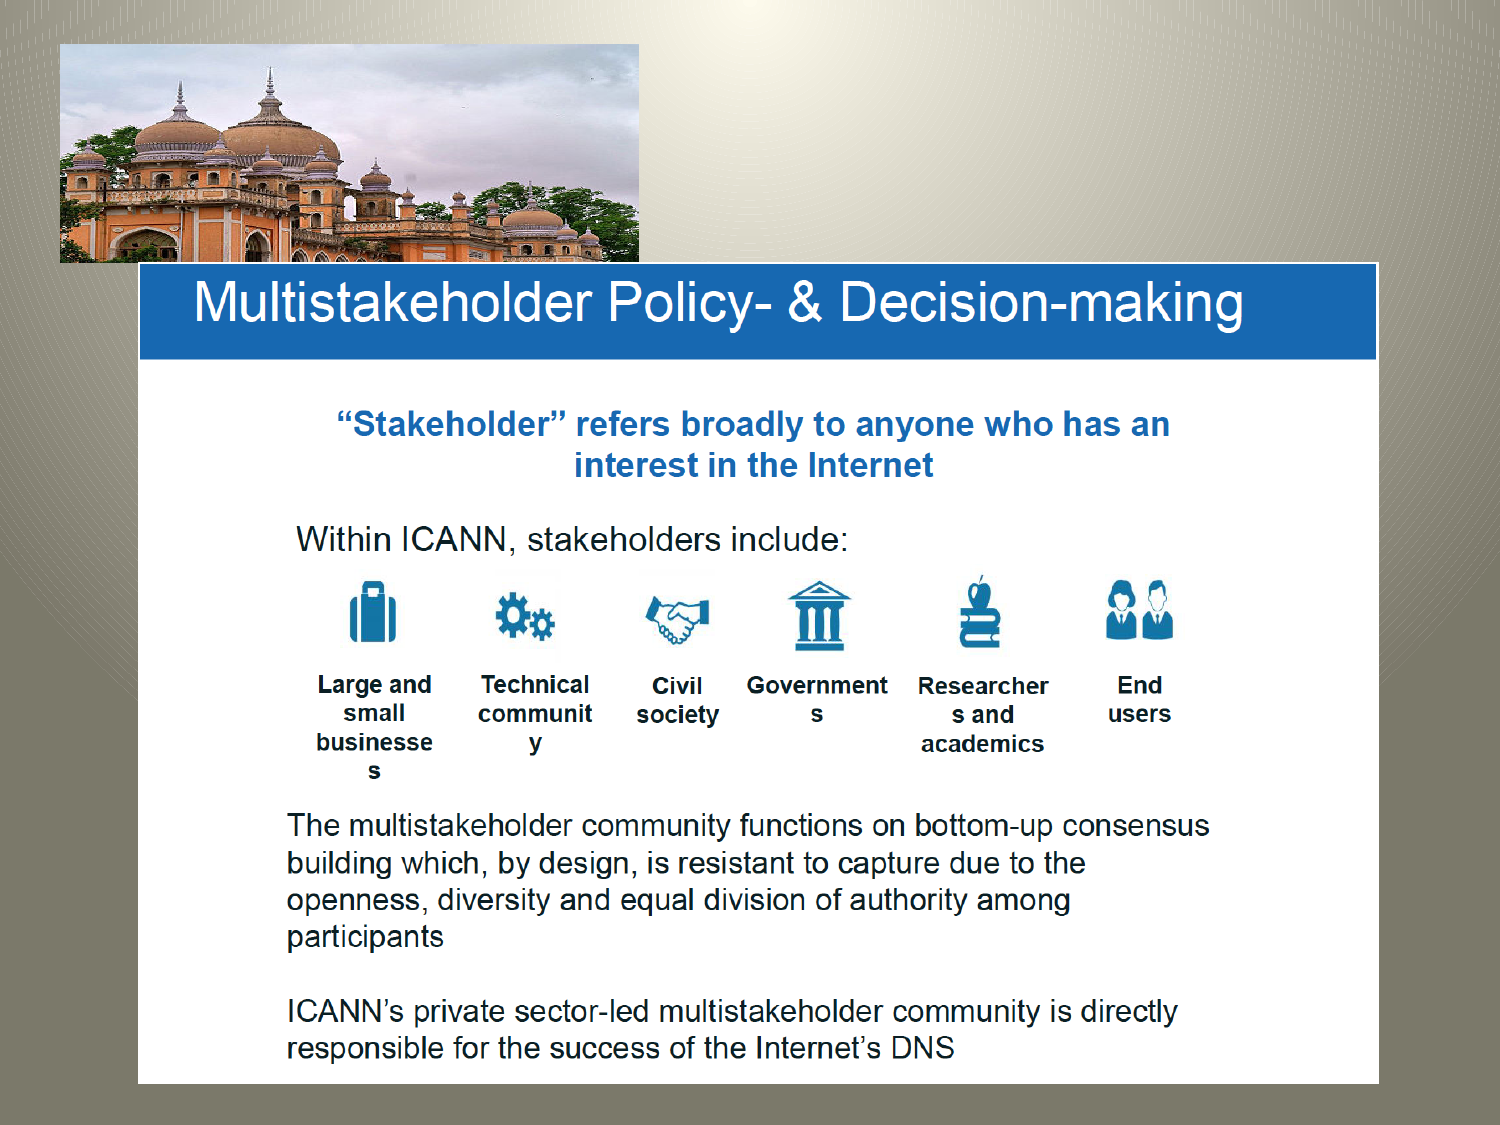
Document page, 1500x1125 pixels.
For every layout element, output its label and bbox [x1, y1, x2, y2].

picture [59, 44, 1379, 1085]
